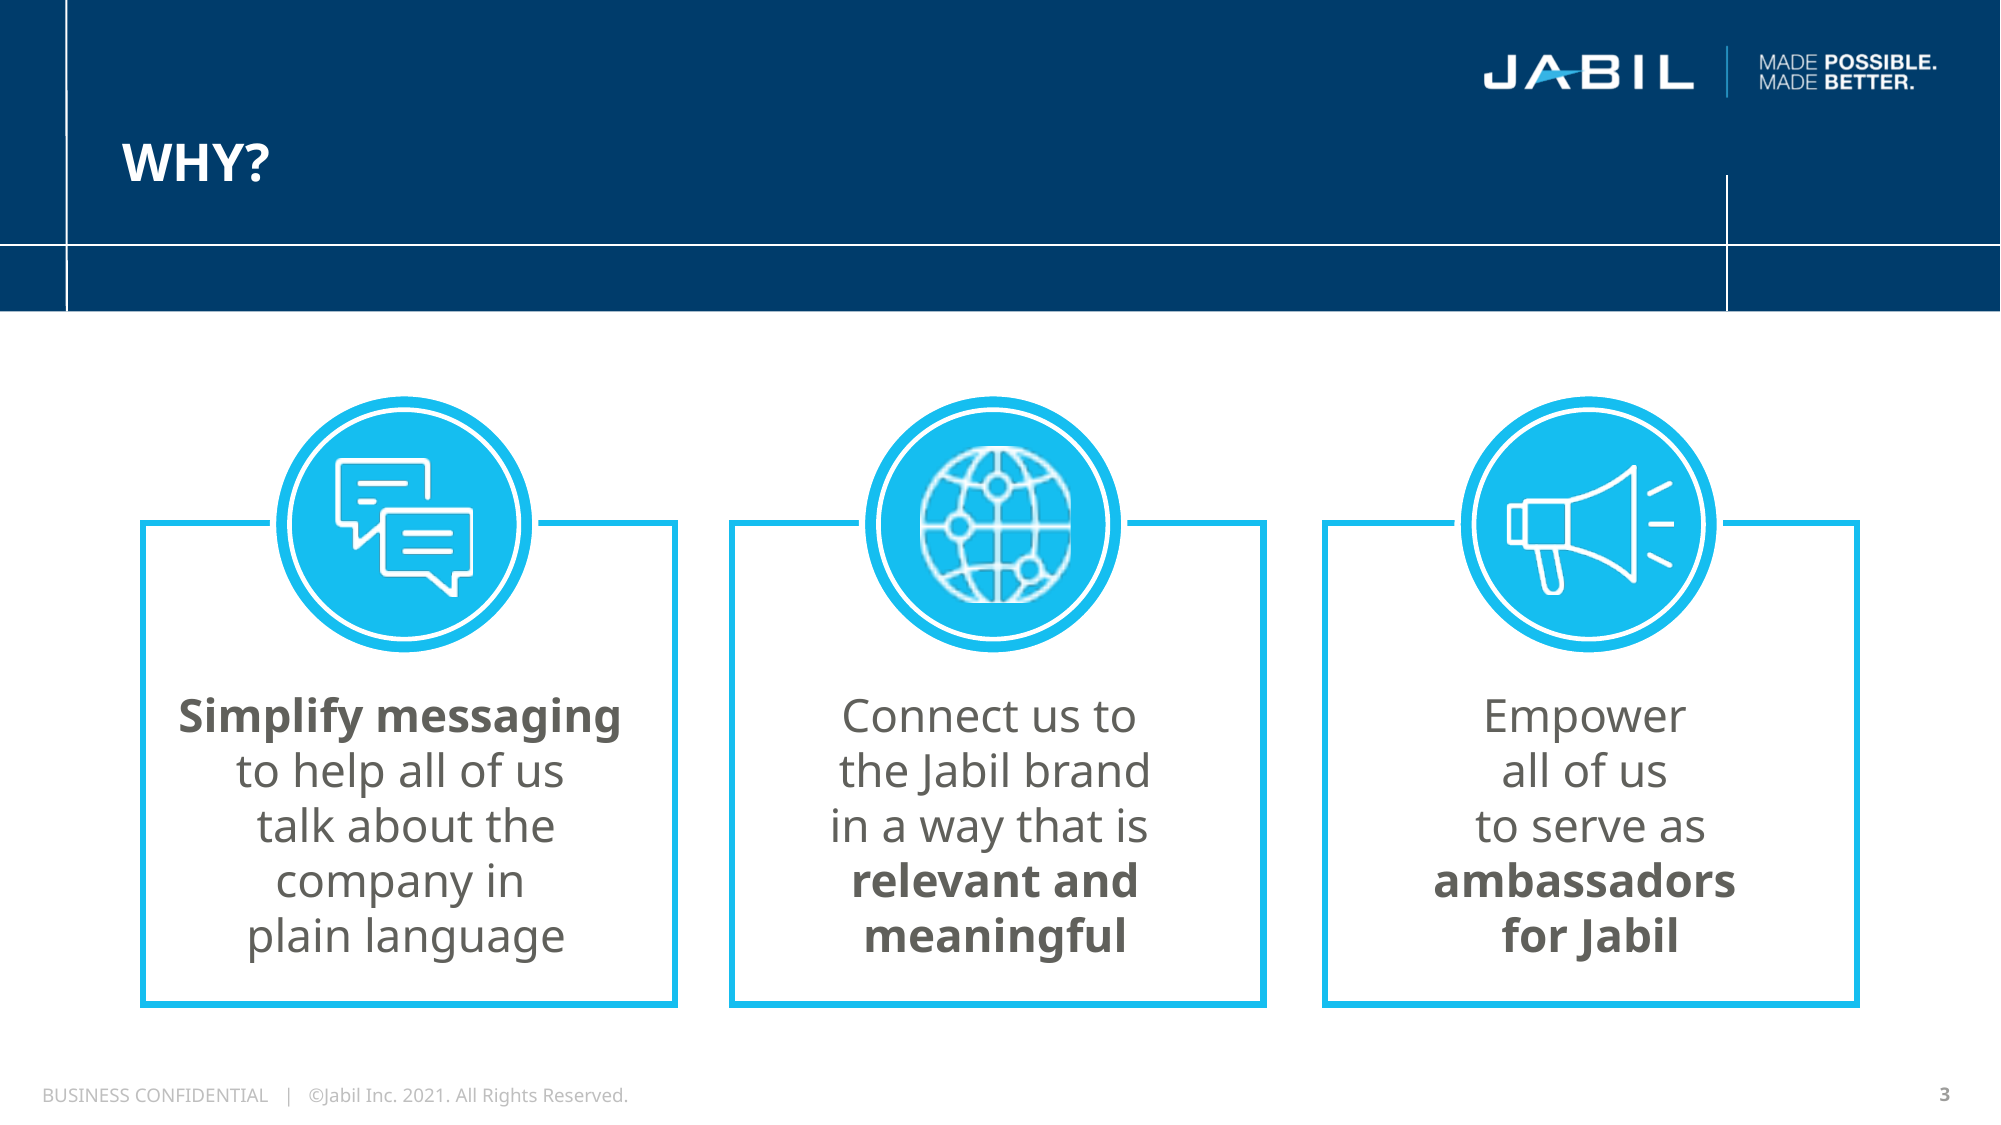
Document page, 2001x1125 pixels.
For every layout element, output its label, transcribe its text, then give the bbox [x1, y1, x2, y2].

picture [1478, 41, 1949, 105]
text_box [142, 522, 676, 1006]
picture [1506, 465, 1674, 595]
picture [919, 446, 1071, 603]
footer BUSINESS CONFIDENTIAL | ©Jabil Inc. 2021. All Rights Reserved. [26, 1065, 702, 1125]
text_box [861, 393, 1125, 656]
text_box Simplify messaging to help all of us talk about the company in plain language [146, 678, 666, 969]
text_box [731, 522, 1265, 1006]
title WHY? [107, 84, 1233, 246]
picture [335, 458, 473, 597]
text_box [1457, 393, 1720, 656]
slide_number 3 [1515, 1065, 1966, 1125]
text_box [273, 393, 536, 656]
text_box Empower all of us to serve as ambassadors for Jabil [1331, 678, 1851, 969]
text_box [1324, 522, 1858, 1006]
text_box Connect us to the Jabil brand in a way that is relevant and meaningful [735, 678, 1255, 969]
